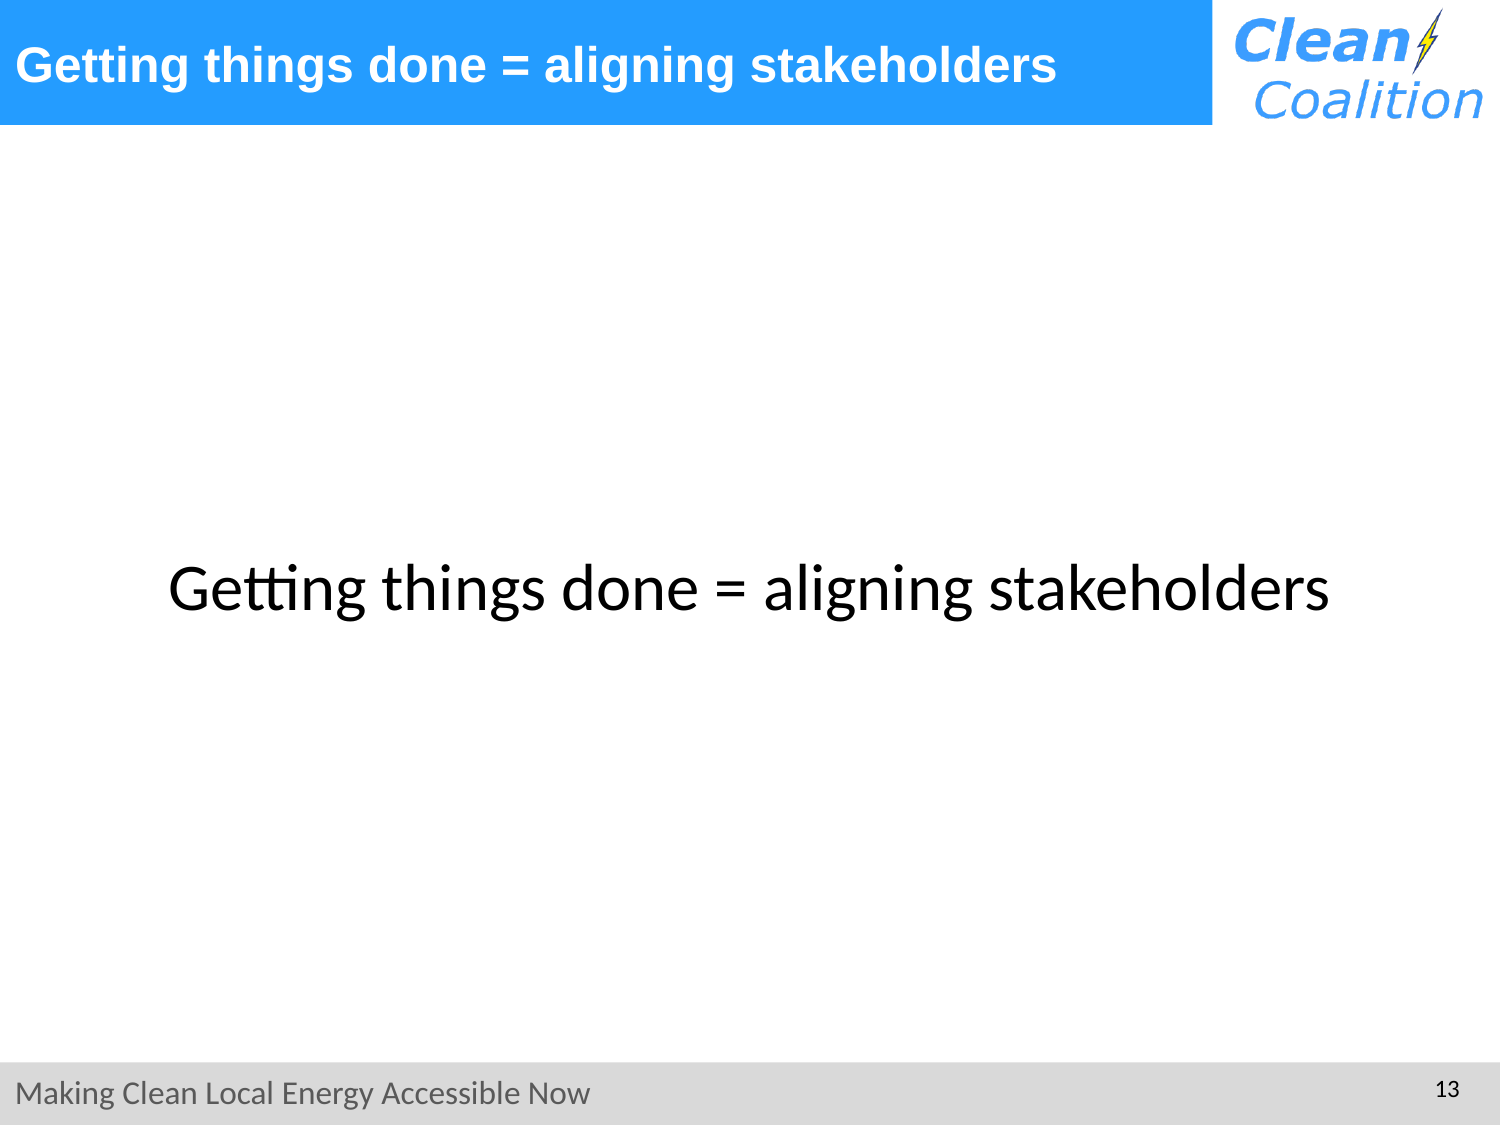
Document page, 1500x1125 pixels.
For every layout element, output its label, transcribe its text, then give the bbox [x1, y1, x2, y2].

title Getting things done = aligning stakeholders [0, 0, 1200, 125]
list Getting things done = aligning stakeholders [75, 212, 1425, 955]
